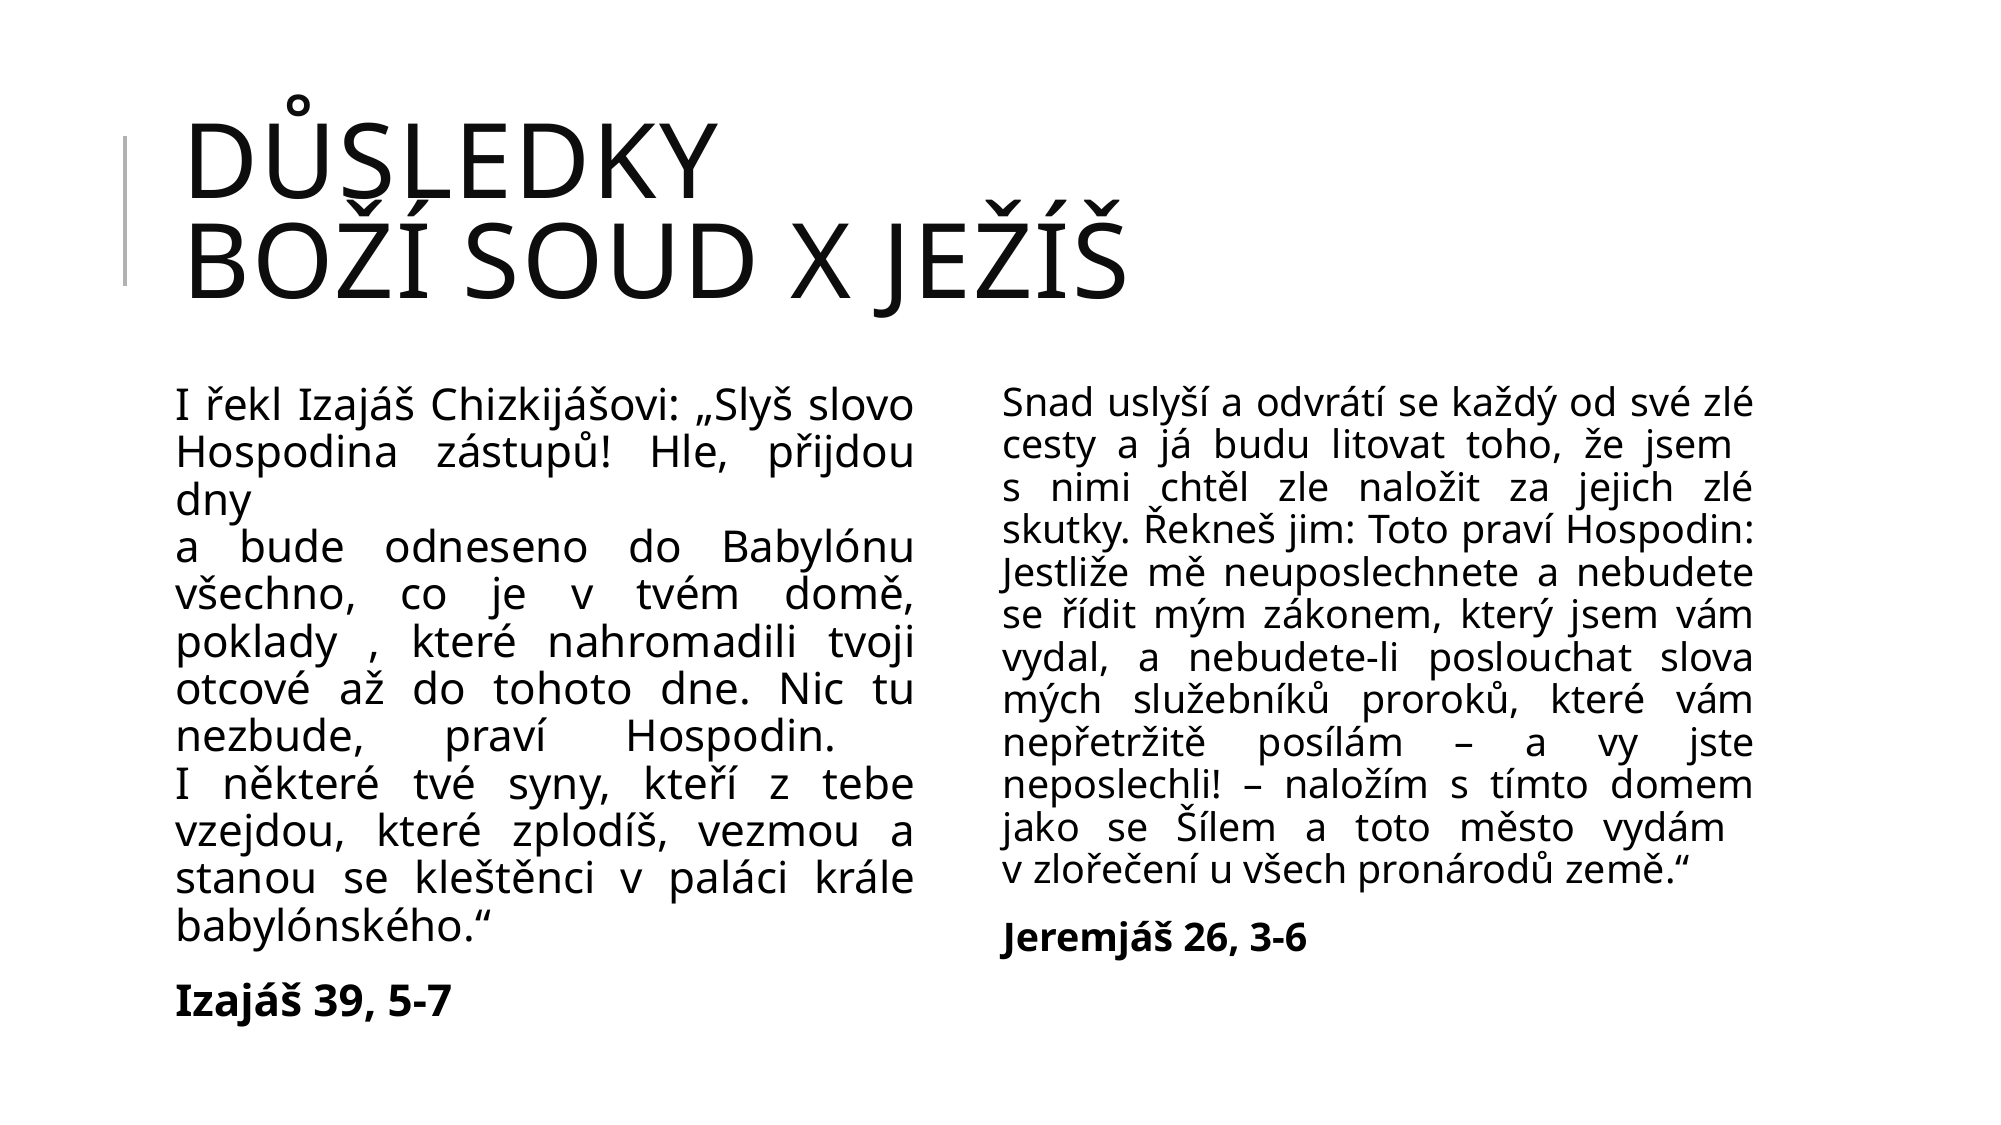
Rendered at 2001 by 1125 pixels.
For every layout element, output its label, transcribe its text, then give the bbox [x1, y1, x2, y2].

list Snad uslyší a odvrátí se každý od své zlé cesty a já budu litovat toho, že jsem s nimi chtěl zle naložit za jejich zlé skutky. Řekneš jim: Toto praví Hospodin: Jestliže mě neuposlechnete a nebudete se řídit mým zákonem, který jsem vám vydal, a nebudete-li poslouchat slova mých služebníků proroků, které vám nepřetržitě posílám – a vy jste neposlechli! – naložím s tímto domem jako se Šílem a toto město vydám v zlořečení u všech pronárodů země.“ Jeremjáš 26, 3-6 [982, 375, 1763, 1035]
list I řekl Izajáš Chizkijášovi: „Slyš slovo Hospodina zástupů! Hle, přijdou dny a bude odneseno do Babylónu všechno, co je v tvém domě, poklady , které nahromadili tvoji otcové až do tohoto dne. Nic tu nezbude, praví Hospodin. I některé tvé syny, kteří z tebe vzejdou, které zplodíš, vezmou a stanou se kleštěnci v paláci krále babylónského.“ Izajáš 39, 5-7 [168, 375, 925, 1035]
title Důsledky boží soud x ježíš [168, 96, 1763, 342]
